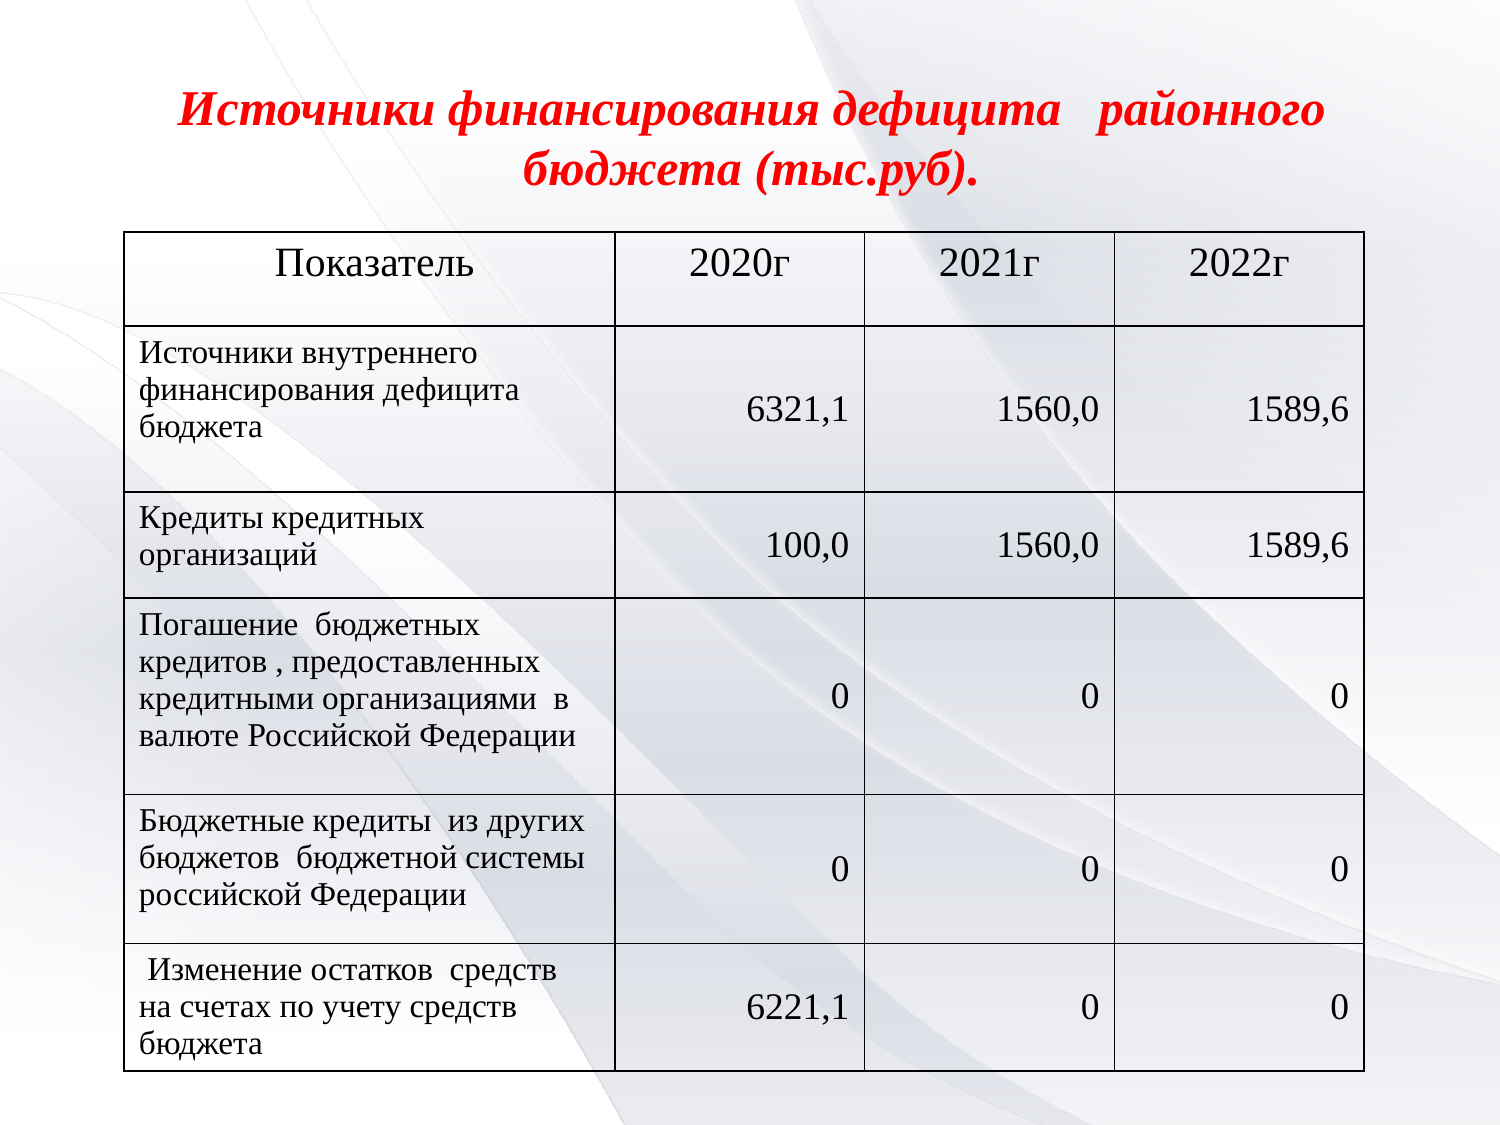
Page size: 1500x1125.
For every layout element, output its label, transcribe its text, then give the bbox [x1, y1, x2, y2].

table_cell 1589,6 [1115, 327, 1363, 491]
table_cell Кредиты кредитных организаций [125, 493, 614, 597]
table_cell 6221,1 [616, 944, 864, 1070]
table_cell Бюджетные кредиты из других бюджетов бюджетной системы российской Федерации [125, 795, 614, 943]
table_header Показатель [125, 233, 614, 325]
title Источники финансирования дефицита районного бюджета (тыс.руб). [76, 30, 1428, 204]
table_cell 100,0 [616, 493, 864, 597]
table_cell 6321,1 [616, 327, 864, 491]
table_cell 0 [1115, 795, 1363, 943]
table_cell 0 [865, 795, 1114, 943]
table_header 2022г [1115, 233, 1363, 325]
table_header 2021г [865, 233, 1114, 325]
table_cell Погашение бюджетных кредитов , предоставленных кредитными организациями в валюте Российской Федерации [125, 599, 614, 794]
table_cell 0 [1115, 599, 1363, 794]
table_cell 0 [616, 795, 864, 943]
table_cell 1589,6 [1115, 493, 1363, 597]
table_header 2020г [616, 233, 864, 325]
table_cell 1560,0 [865, 327, 1114, 491]
table_cell 0 [616, 599, 864, 794]
table_cell 0 [865, 944, 1114, 1070]
table_cell 0 [1115, 944, 1363, 1070]
table_cell Изменение остатков средств на счетах по учету средств бюджета [125, 944, 614, 1070]
table_cell 1560,0 [865, 493, 1114, 597]
table_cell 0 [865, 599, 1114, 794]
table_cell Источники внутреннего финансирования дефицита бюджета [125, 327, 614, 491]
picture [0, 0, 1500, 1125]
